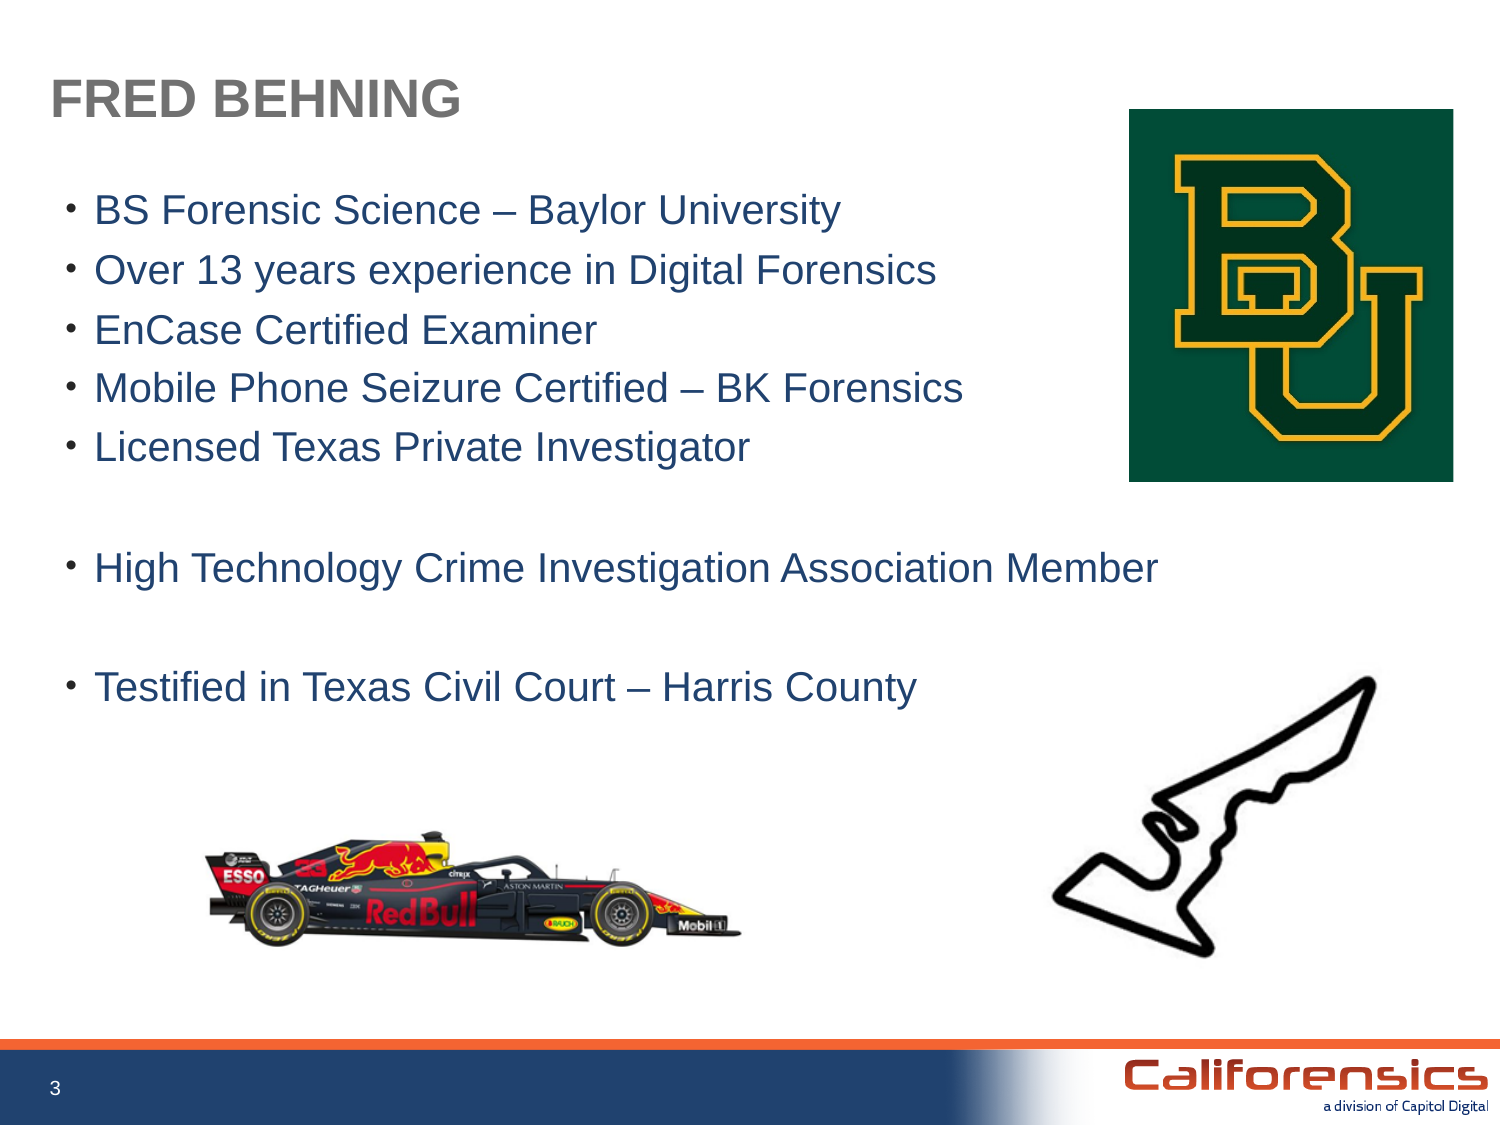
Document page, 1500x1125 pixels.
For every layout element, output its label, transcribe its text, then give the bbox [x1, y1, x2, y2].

picture [196, 804, 751, 961]
picture [752, 1049, 1500, 1125]
picture [1003, 642, 1454, 981]
picture [1128, 109, 1454, 482]
list BS Forensic Science – Baylor University Over 13 years experience in Digital Forensics EnCase Certified Examiner Mobile Phone Seizure Certified – BK Forensics Licensed Texas Private Investigator High Technology Crime Investigation Association Member Testified in Texas Civil Court – Harris County [50, 175, 1369, 868]
title FRED BEHNING [34, 55, 1471, 164]
